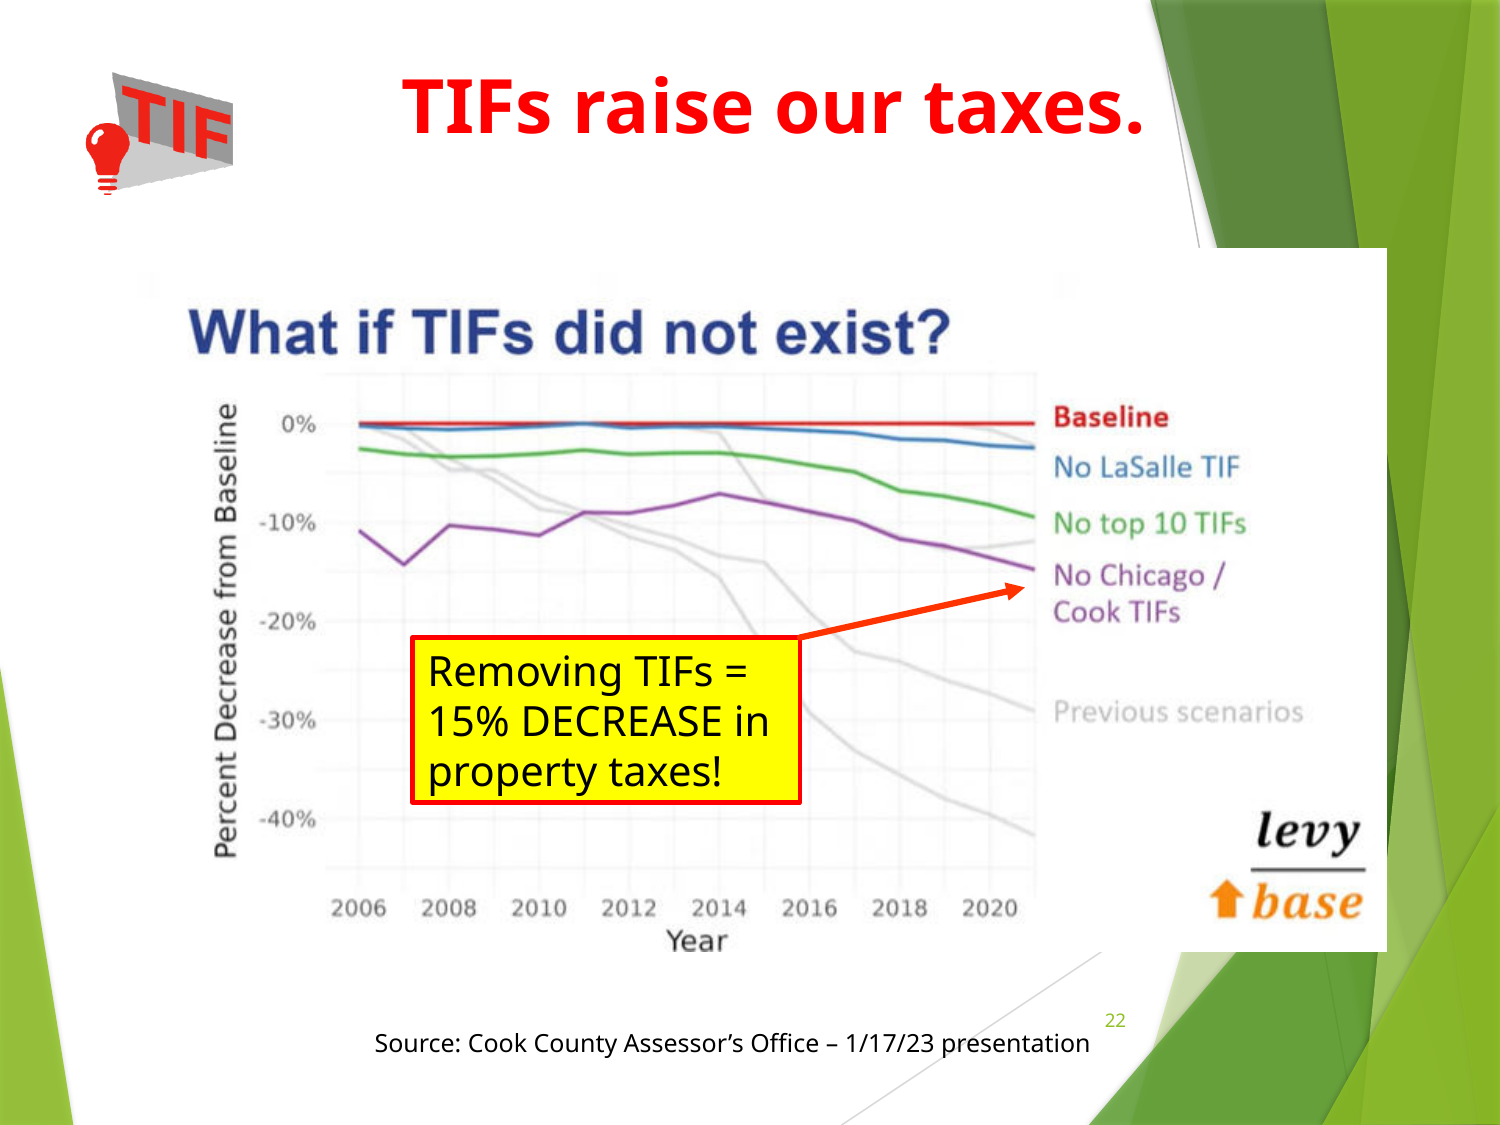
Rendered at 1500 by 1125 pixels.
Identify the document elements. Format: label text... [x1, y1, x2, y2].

picture [112, 247, 1388, 953]
text_box TIFs raise our taxes. [192, 51, 1356, 157]
text_box Source: Cook County Assessor’s Office – 1/17/23 presentation [359, 1020, 1189, 1065]
picture [75, 61, 241, 207]
slide_number 22 [1057, 991, 1142, 1020]
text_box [411, 586, 1026, 805]
